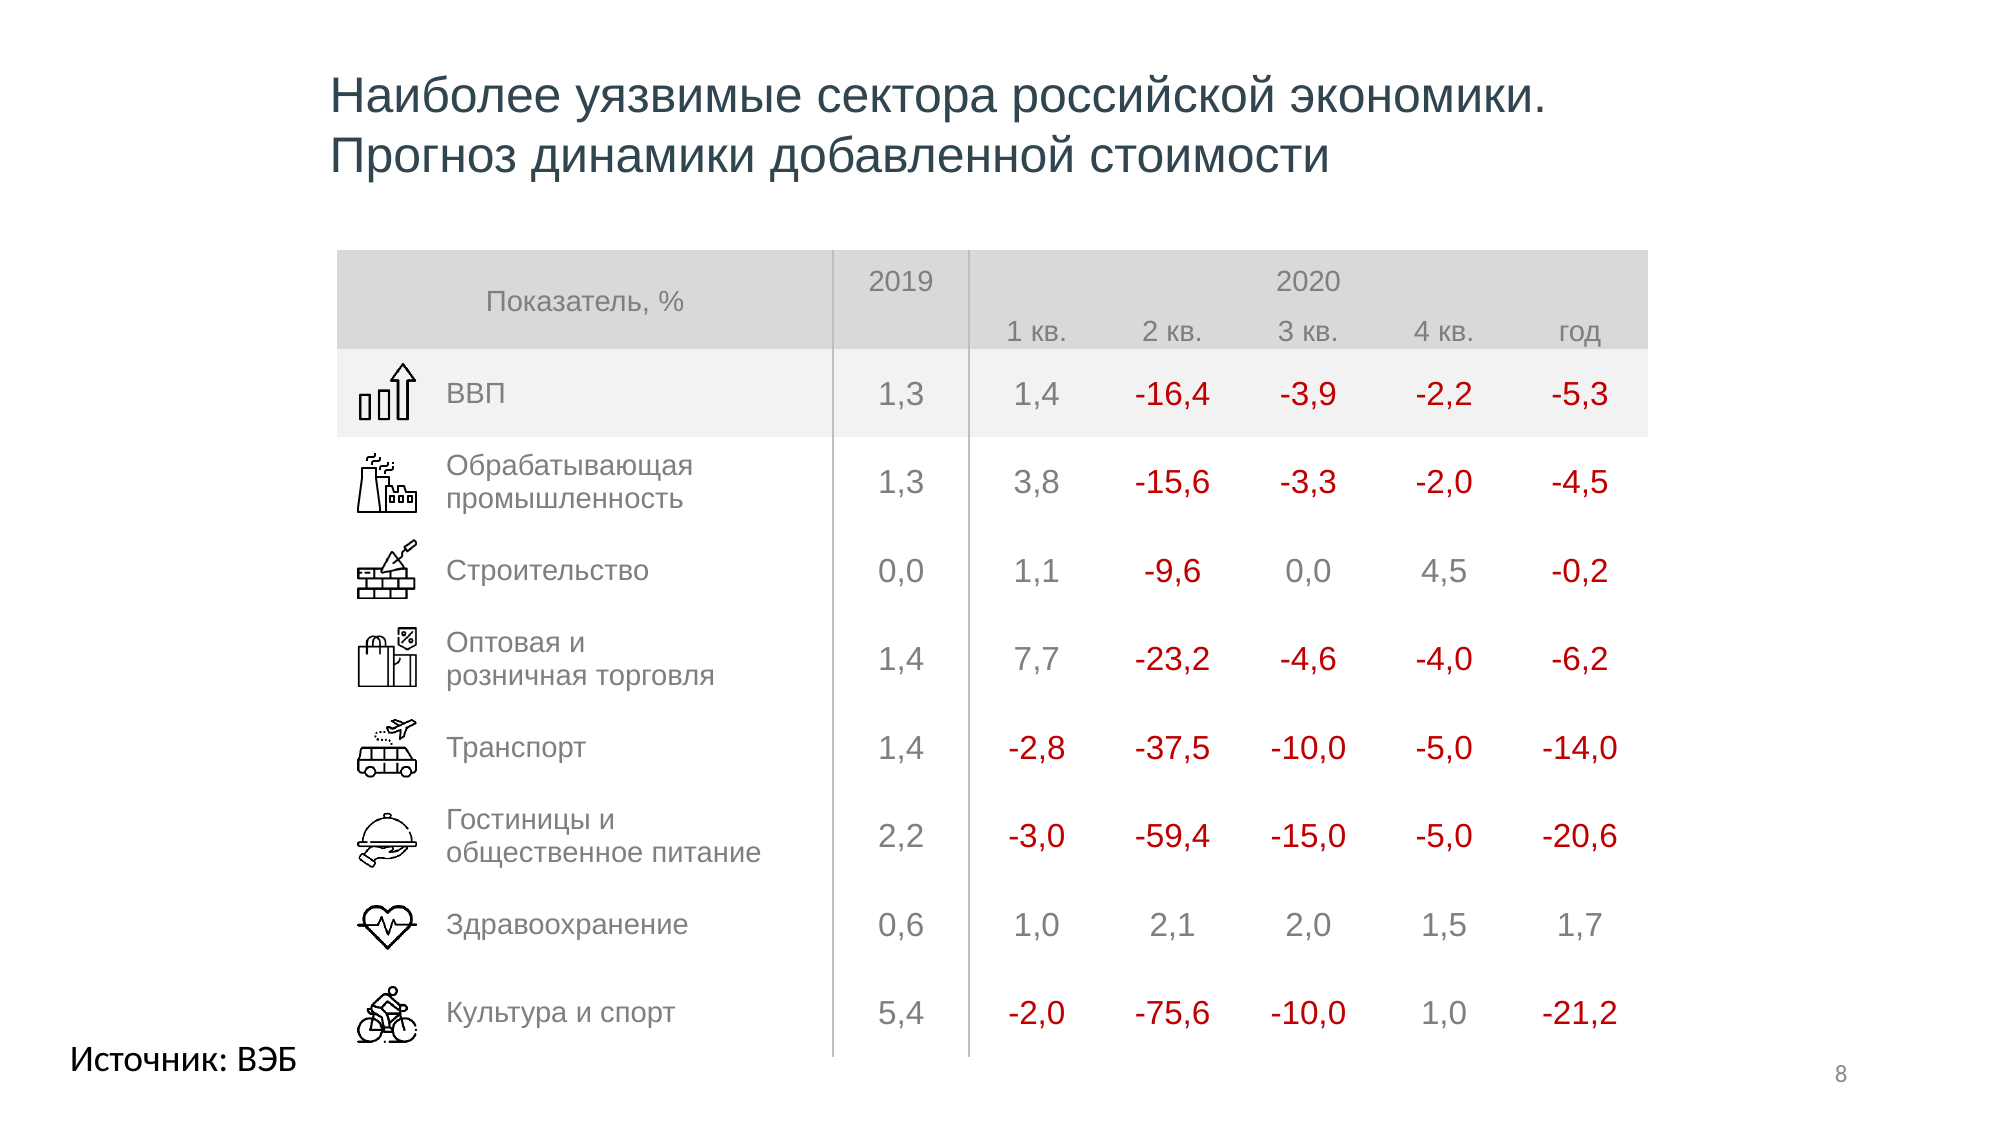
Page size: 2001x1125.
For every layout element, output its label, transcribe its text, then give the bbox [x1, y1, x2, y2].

table_cell -21,2 [1512, 968, 1648, 1042]
table_cell -2,2 [1376, 349, 1512, 437]
picture [357, 984, 417, 1044]
table_cell -0,2 [1512, 526, 1648, 614]
table_cell -10,0 [1241, 968, 1376, 1057]
picture [357, 539, 417, 599]
table_cell 1,4 [970, 349, 1105, 437]
table_cell -9,6 [1105, 526, 1241, 614]
table_cell 1,7 [1512, 880, 1648, 968]
slide_number 8 [1412, 1042, 1863, 1103]
table_cell 4,5 [1376, 526, 1512, 614]
table_cell 2,1 [1105, 880, 1241, 968]
table_cell 0,0 [834, 526, 968, 614]
table_cell 0,0 [1241, 526, 1376, 614]
table_cell -4,5 [1512, 437, 1648, 526]
table_cell -3,9 [1241, 349, 1376, 437]
picture [357, 718, 417, 779]
text_box Источник: ВЭБ [54, 1026, 314, 1087]
table_cell 1 кв. [970, 309, 1105, 349]
table_cell -14,0 [1512, 703, 1648, 791]
table_cell 5,4 [834, 968, 968, 1057]
table_cell -15,6 [1105, 437, 1241, 526]
table_cell -23,2 [1105, 614, 1241, 703]
table_cell Здравоохранение [337, 880, 832, 968]
table_cell 3 кв. [1241, 309, 1376, 349]
table_cell -37,5 [1105, 703, 1241, 791]
table_cell 1,0 [970, 880, 1105, 968]
table_cell -5,0 [1376, 703, 1512, 791]
picture [357, 897, 417, 957]
table_cell 4 кв. [1376, 309, 1512, 349]
table_cell -2,0 [970, 968, 1105, 1057]
table_cell Транспорт [337, 703, 832, 791]
table_cell 1,3 [834, 349, 968, 437]
table_cell 1,4 [834, 614, 968, 703]
table_cell -10,0 [1241, 703, 1376, 791]
table_cell 1,1 [970, 526, 1105, 614]
table_cell 1,4 [834, 703, 968, 791]
table_cell 2,0 [1241, 880, 1376, 968]
table_cell -6,2 [1512, 614, 1648, 703]
table_cell -5,3 [1512, 349, 1648, 437]
table_header 2020 [970, 250, 1648, 309]
table_cell 7,7 [970, 614, 1105, 703]
table_cell ВВП [337, 349, 832, 437]
table_cell 3,8 [970, 437, 1105, 526]
table_header 2019 [834, 250, 968, 309]
table_cell -75,6 [1105, 968, 1241, 1057]
table_cell Обрабатывающая промышленность [337, 437, 832, 526]
picture [357, 627, 417, 687]
picture [357, 453, 417, 513]
table_cell [834, 309, 968, 349]
table_cell -5,0 [1376, 791, 1512, 880]
table_cell 0,6 [834, 880, 968, 968]
table_header Показатель, % [337, 250, 832, 349]
table_cell Строительство [337, 526, 832, 614]
table_cell -59,4 [1105, 791, 1241, 880]
picture [357, 361, 417, 421]
table_cell -4,6 [1241, 614, 1376, 703]
table_cell -2,8 [970, 703, 1105, 791]
table_cell -4,0 [1376, 614, 1512, 703]
table_cell -15,0 [1241, 791, 1376, 880]
table_cell Гостиницы и общественное питание [337, 791, 832, 880]
table_cell 1,3 [834, 437, 968, 526]
table_cell год [1512, 309, 1648, 349]
table_cell -20,6 [1512, 791, 1648, 880]
table_cell -3,3 [1241, 437, 1376, 526]
table_cell 1,5 [1376, 880, 1512, 968]
text_box Наиболее уязвимые сектора российской экономики. Прогноз динамики добавленной стоимости [314, 54, 1647, 179]
table_cell Оптовая и розничная торговля [337, 614, 832, 703]
table_cell -2,0 [1376, 437, 1512, 526]
table_cell 2 кв. [1105, 309, 1241, 349]
table_cell Культура и спорт [337, 968, 832, 1057]
table_cell -3,0 [970, 791, 1105, 880]
table_cell -16,4 [1105, 349, 1241, 437]
table_cell 1,0 [1376, 968, 1512, 1057]
table_cell 2,2 [834, 791, 968, 880]
picture [357, 810, 417, 871]
